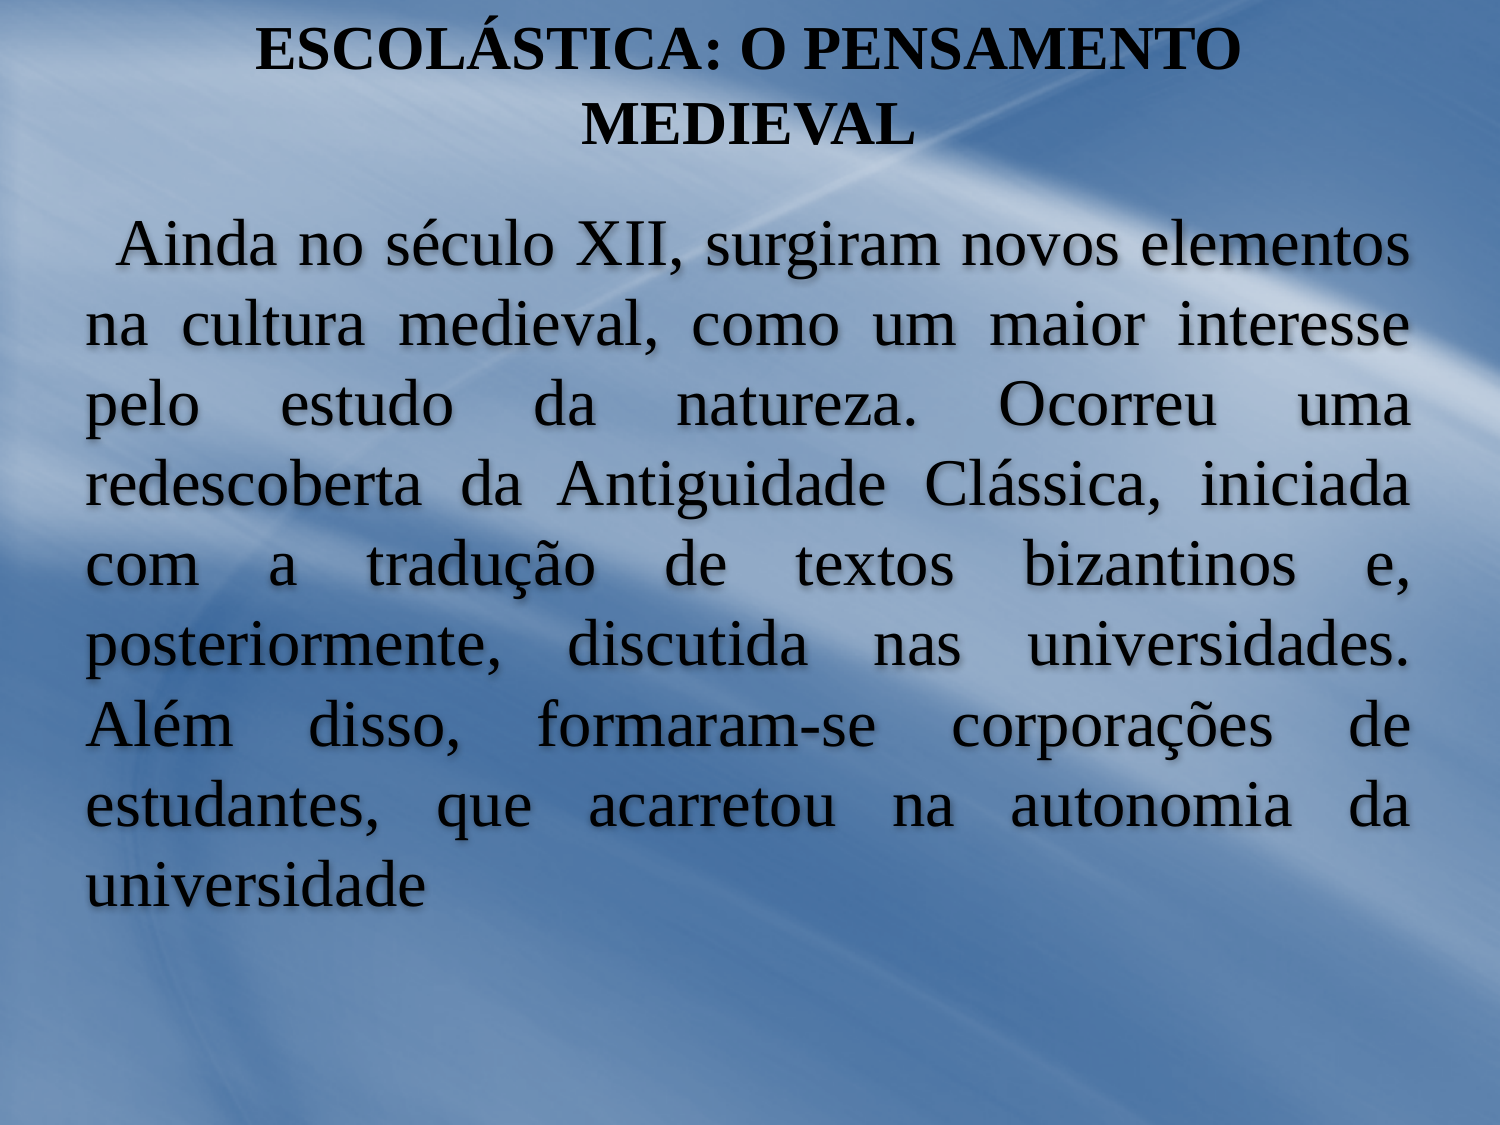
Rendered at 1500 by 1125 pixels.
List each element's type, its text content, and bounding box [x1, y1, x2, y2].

text_box Escolástica: o pensamento medieval [182, 0, 1317, 89]
list Ainda no século XII, surgiram novos elementos na cultura medieval, como um maior interesse pelo estudo da natureza. Ocorreu uma redescoberta da Antiguidade Clássica, iniciada com a tradução de textos bizantinos e, posteriormente, discutida nas universidades. Além disso, formaram-se corporações de estudantes, que acarretou na autonomia da universidade [70, 191, 1430, 934]
